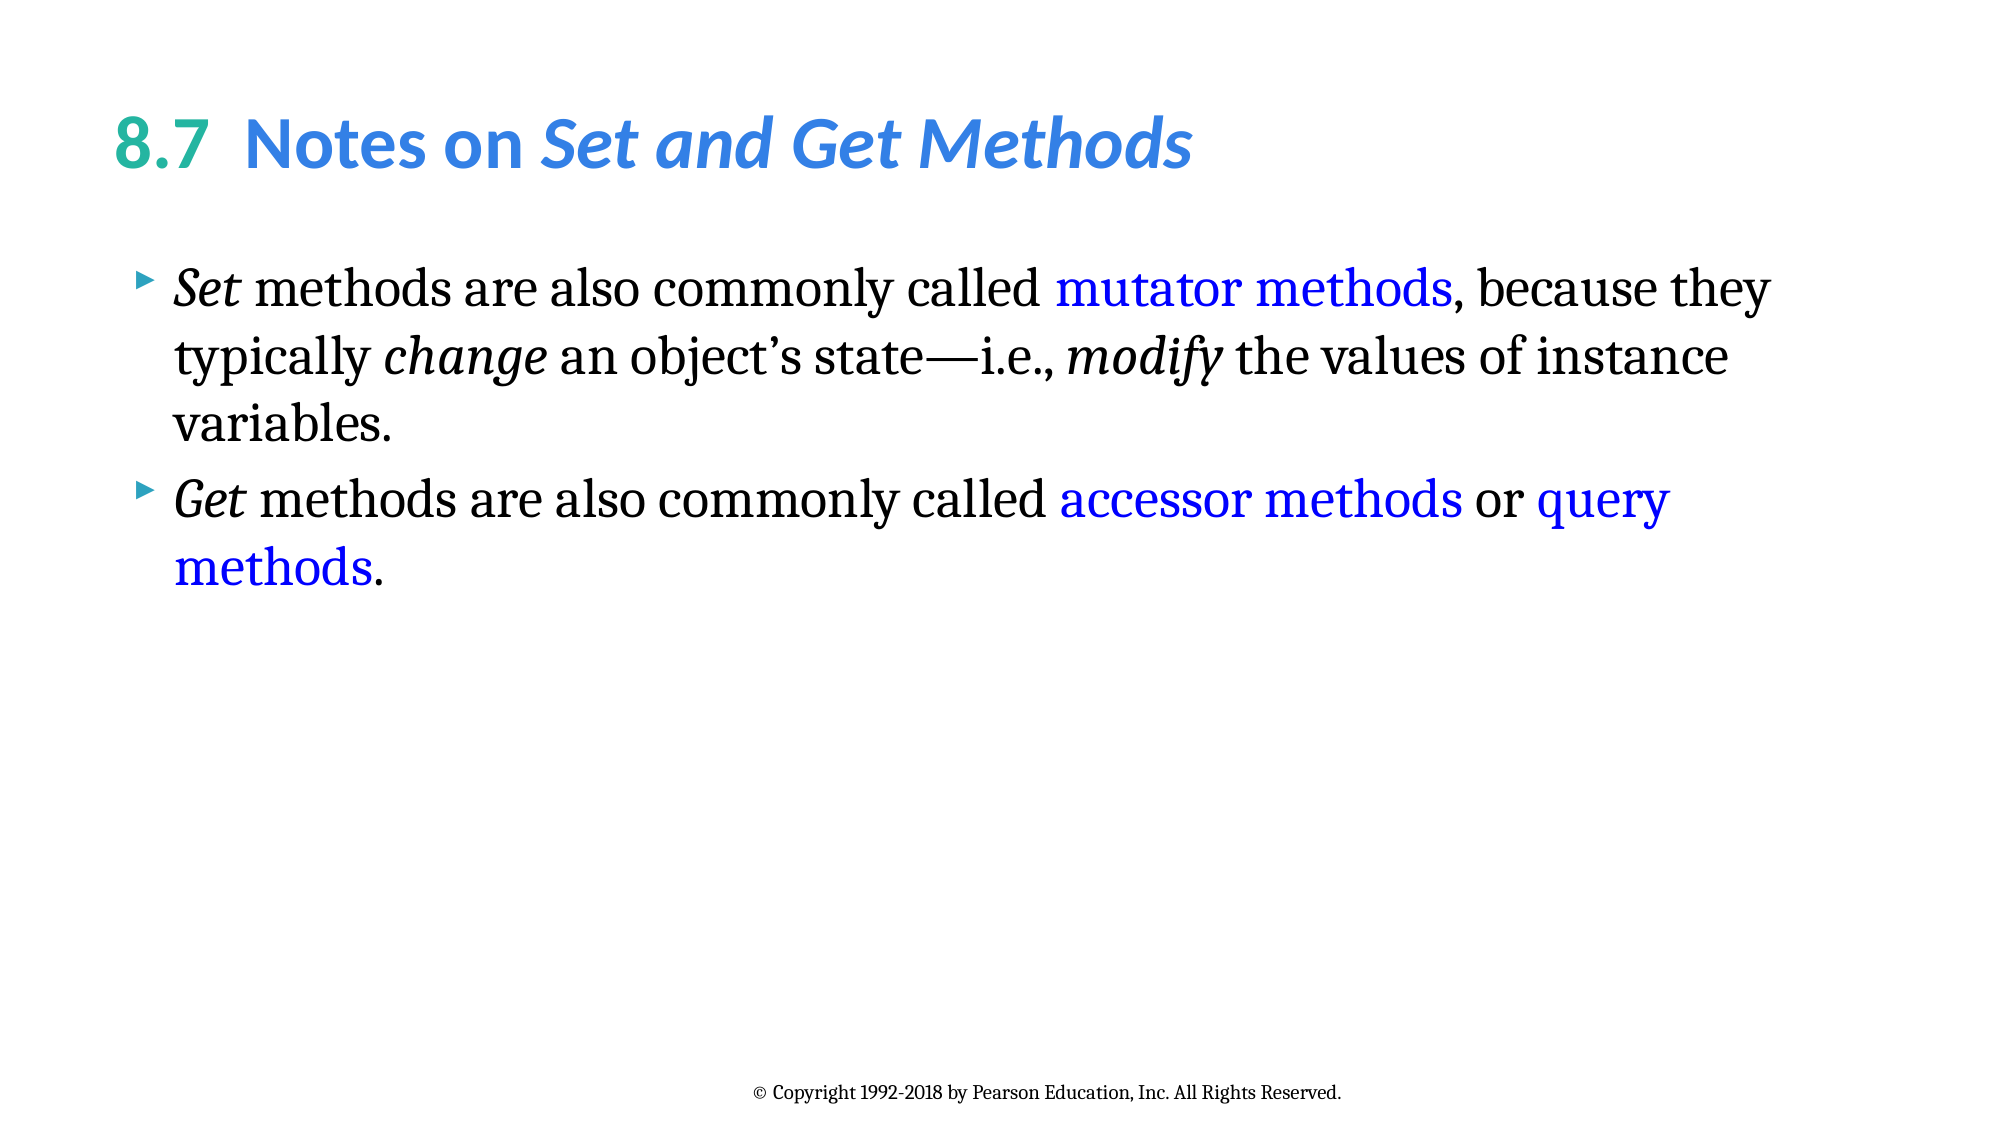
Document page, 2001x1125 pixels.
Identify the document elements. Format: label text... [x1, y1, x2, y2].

list Set methods are also commonly called mutator methods, because they typically change an object’s state—i.e., modify the values of instance variables. Get methods are also commonly called accessor methods or query methods. [99, 242, 1900, 986]
footer © Copyright 1992-2018 by Pearson Education, Inc. All Rights Reserved. [736, 1051, 1892, 1112]
title 8.7 Notes on Set and Get Methods [99, 45, 1900, 233]
